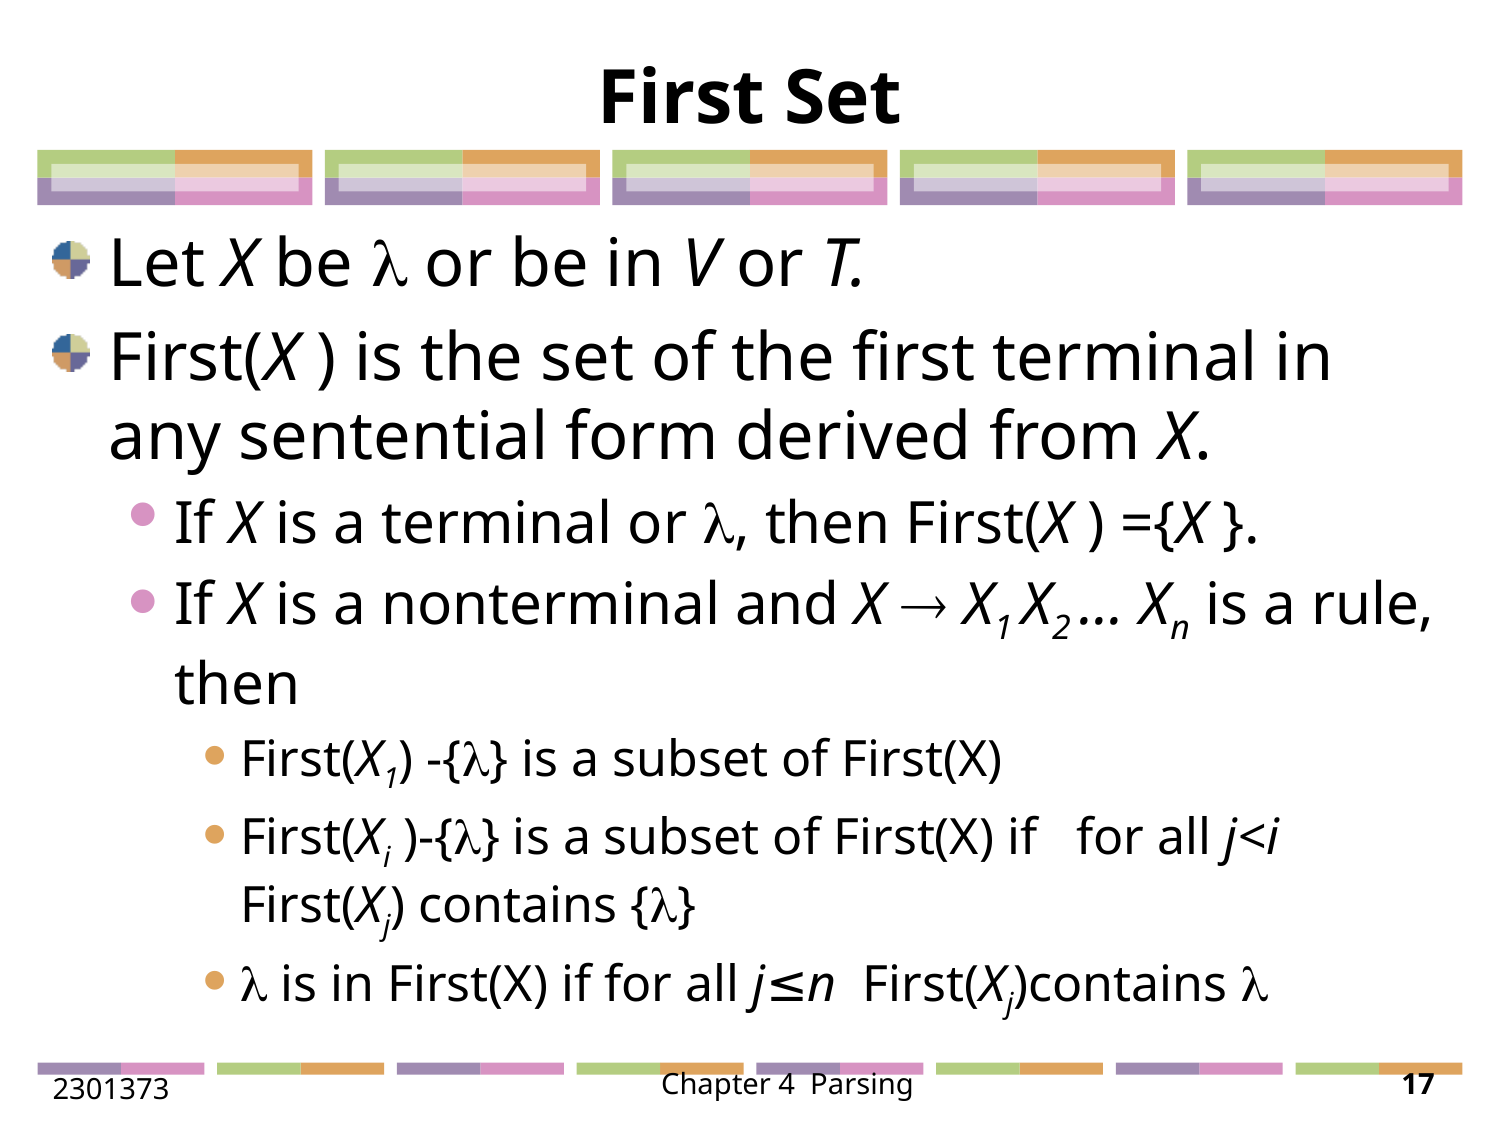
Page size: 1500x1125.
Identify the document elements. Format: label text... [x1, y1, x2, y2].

picture [52, 334, 90, 372]
footer Chapter 4 Parsing [399, 1074, 1175, 1113]
slide_number 2301373 [37, 1074, 388, 1113]
slide_number 17 [1187, 1074, 1450, 1113]
list Let X be  or be in V or T. First(X ) is the set of the first terminal in any sentential form derived from X. If X is a terminal or , then First(X ) ={X }. If X is a nonterminal and X  X1 X2 ... Xn is a rule, then First(X1) -{} is a subset of First(X) First(Xi )-{} is a subset of First(X) if for all j<i First(Xj) contains {}  is in First(X) if for all j≤n First(Xj)contains  [37, 212, 1463, 1050]
title First Set [37, 37, 1463, 150]
picture [52, 241, 90, 279]
